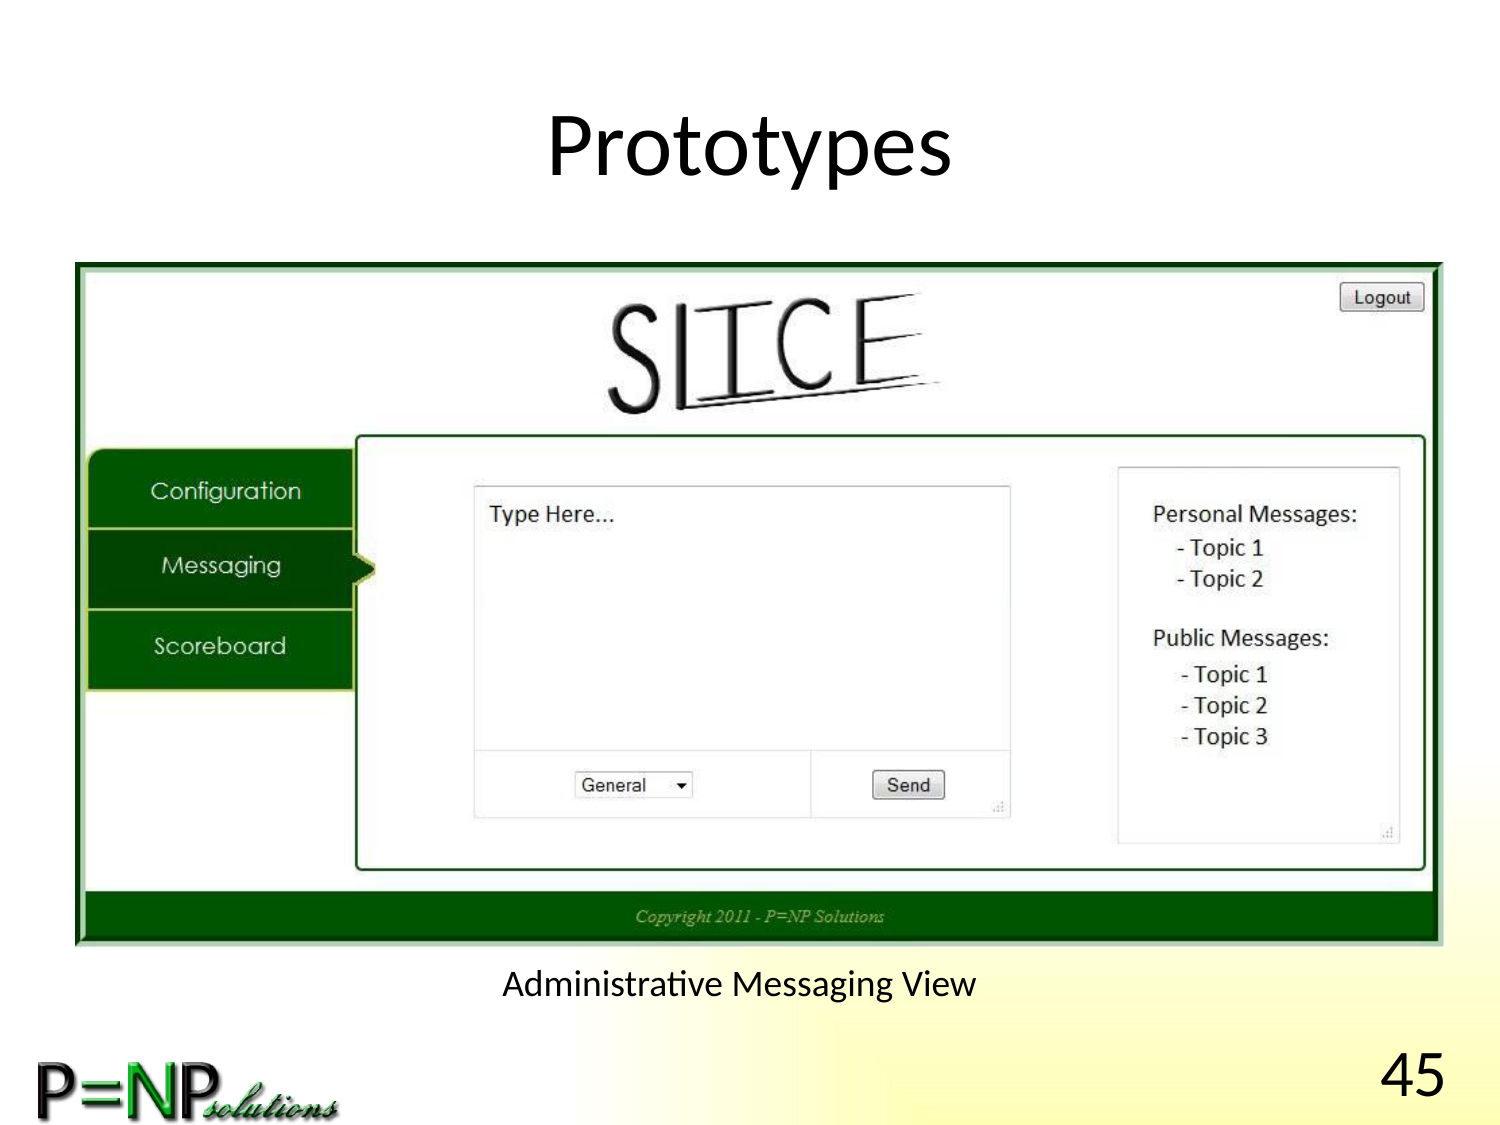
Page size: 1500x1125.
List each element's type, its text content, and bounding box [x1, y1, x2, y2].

slide_number 45 [1112, 1040, 1463, 1100]
picture [37, 1062, 343, 1125]
title Prototypes [75, 45, 1425, 233]
picture [74, 262, 1445, 949]
text_box Administrative Messaging View [487, 956, 1225, 1012]
